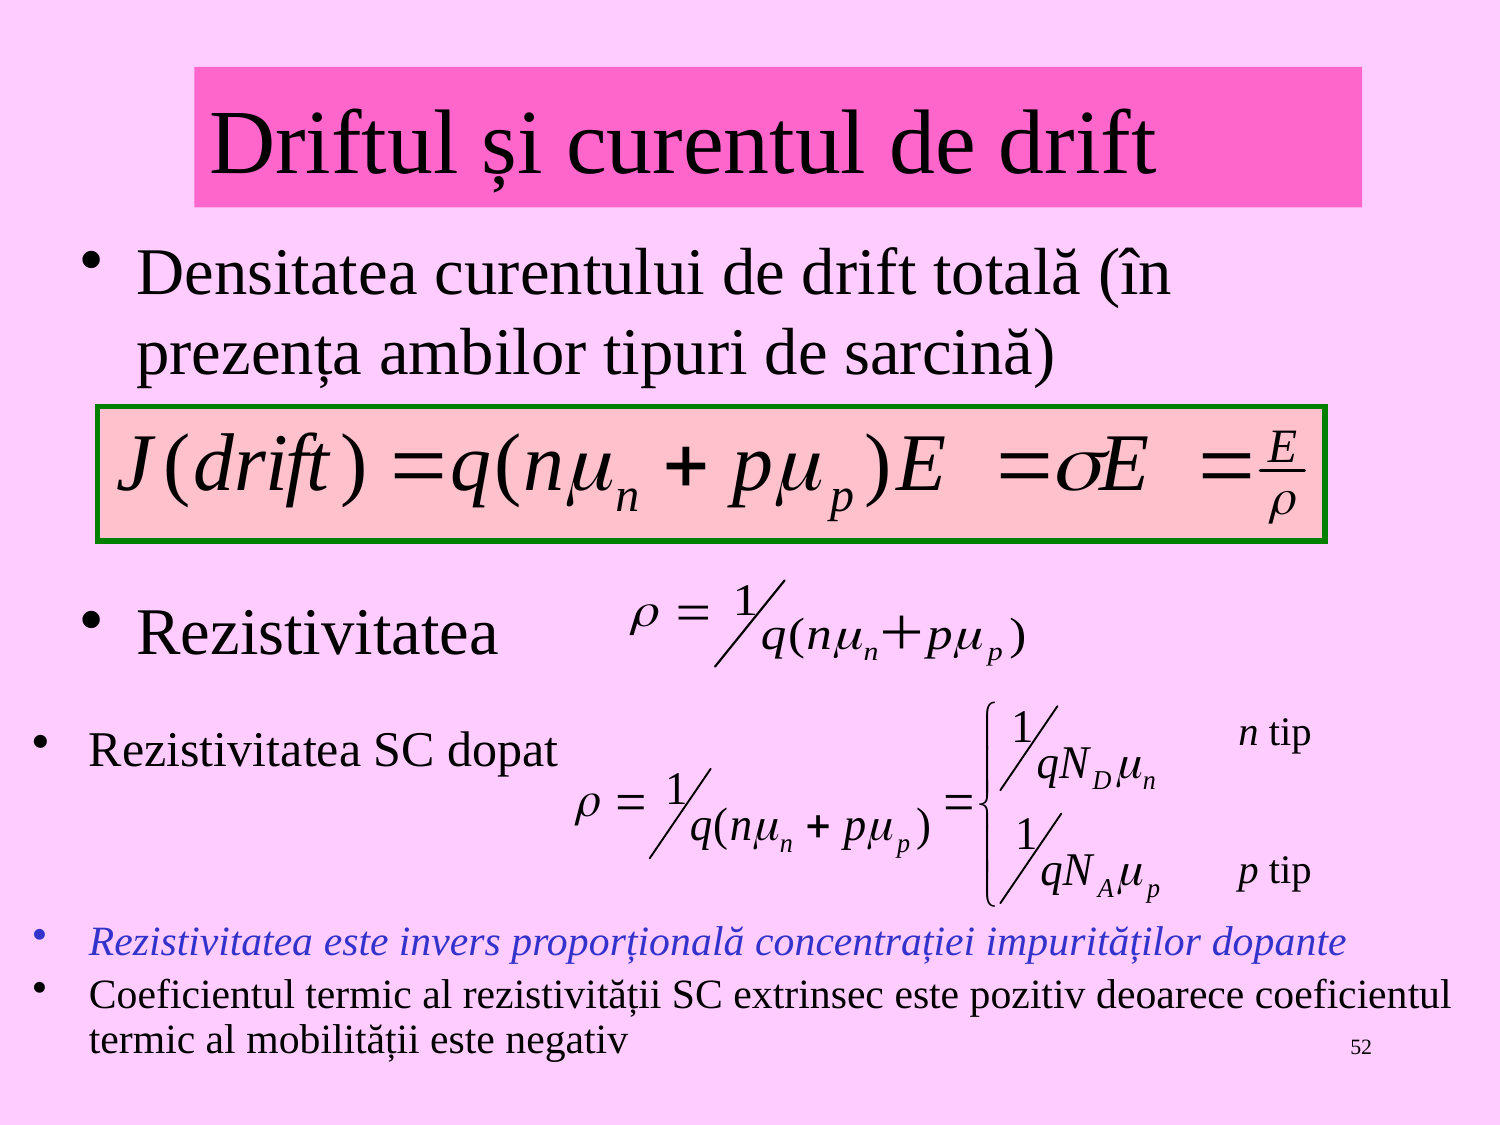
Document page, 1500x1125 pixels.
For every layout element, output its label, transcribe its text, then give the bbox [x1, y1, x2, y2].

text_box n tip p tip [1202, 697, 1338, 899]
text_box Rezistivitatea SC dopat Rezistivitatea este invers proporțională concentrației impurităților dopante Coeficientul termic al rezistivității SC extrinsec este pozitiv deoarece coeficientul termic al mobilității este negativ [17, 716, 1500, 1125]
list Densitatea curentului de drift totală (în prezența ambilor tipuri de sarcină) Rezistivitatea [64, 220, 1266, 716]
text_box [100, 408, 1323, 539]
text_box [566, 691, 1175, 918]
title Driftul și curentul de drift [194, 66, 1363, 208]
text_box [619, 569, 1038, 676]
